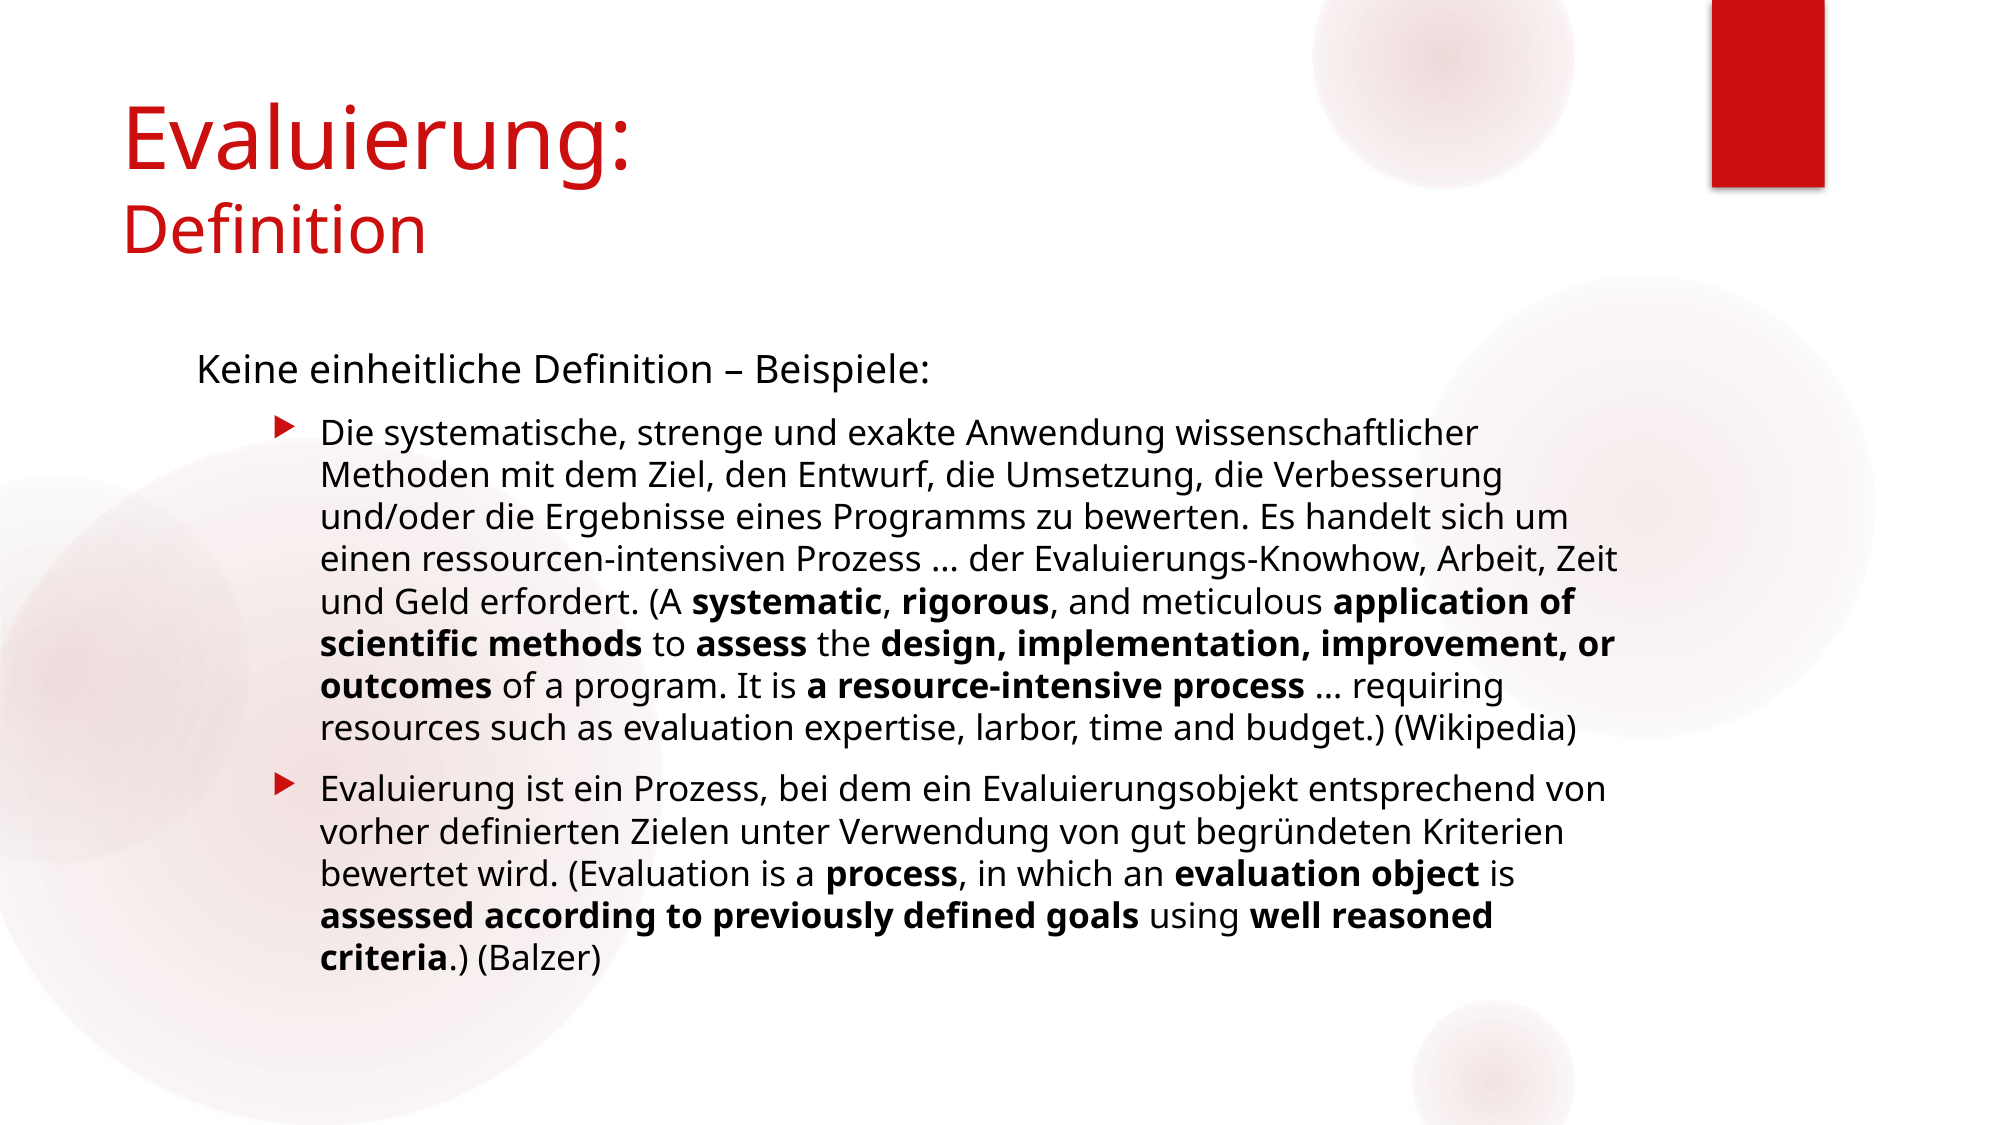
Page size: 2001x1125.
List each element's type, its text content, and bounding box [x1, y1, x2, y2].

title Evaluierung: Definition [106, 74, 1649, 304]
list Keine einheitliche Definition – Beispiele: Die systematische, strenge und exakte Anwendung wissenschaftlicher Methoden mit dem Ziel, den Entwurf, die Umsetzung, die Verbesserung und/oder die Ergebnisse eines Programms zu bewerten. Es handelt sich um einen ressourcen-intensiven Prozess … der Evaluierungs-Knowhow, Arbeit, Zeit und Geld erfordert. (A systematic, rigorous, and meticulous application of scientific methods to assess the design, implementation, improvement, or outcomes of a program. It is a resource-intensive process … requiring resources such as evaluation expertise, larbor, time and budget.) (Wikipedia) Evaluierung ist ein Prozess, bei dem ein Evaluierungsobjekt entsprechend von vorher definierten Zielen unter Verwendung von gut begründeten Kriterien bewertet wird. (Evaluation is a process, in which an evaluation object is assessed according to previously defined goals using well reasoned criteria.) (Balzer) [181, 336, 1649, 1025]
